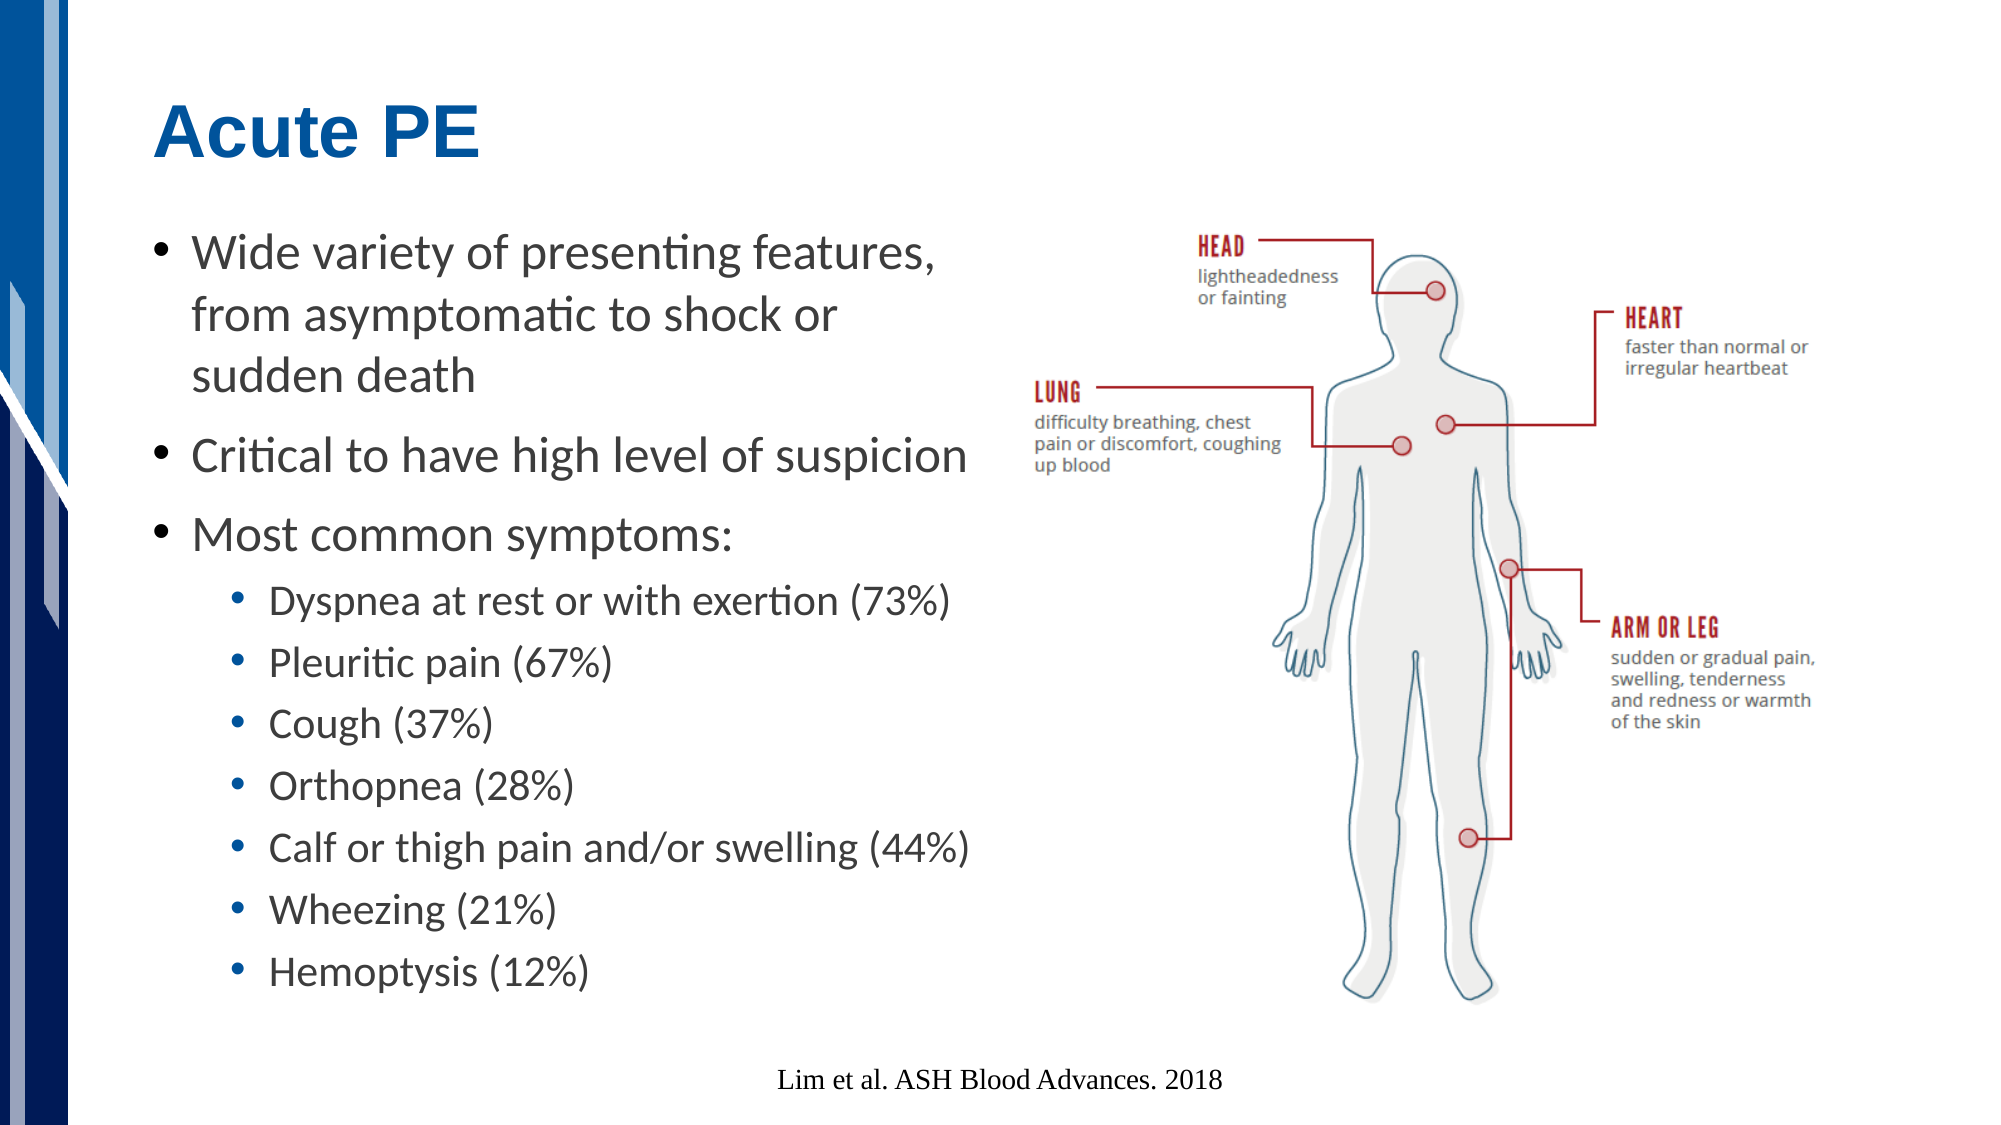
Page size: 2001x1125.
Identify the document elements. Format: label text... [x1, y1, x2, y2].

picture [1012, 210, 1863, 1014]
title Acute PE [137, 0, 1863, 182]
picture [0, 0, 68, 1125]
list Wide variety of presenting features, from asymptomatic to shock or sudden death Critical to have high level of suspicion Most common symptoms: Dyspnea at rest or with exertion (73%) Pleuritic pain (67%) Cough (37%) Orthopnea (28%) Calf or thigh pain and/or swelling (44%) Wheezing (21%) Hemoptysis (12%) [137, 210, 988, 1014]
footer Lim et al. ASH Blood Advances. 2018 [137, 1042, 1863, 1103]
